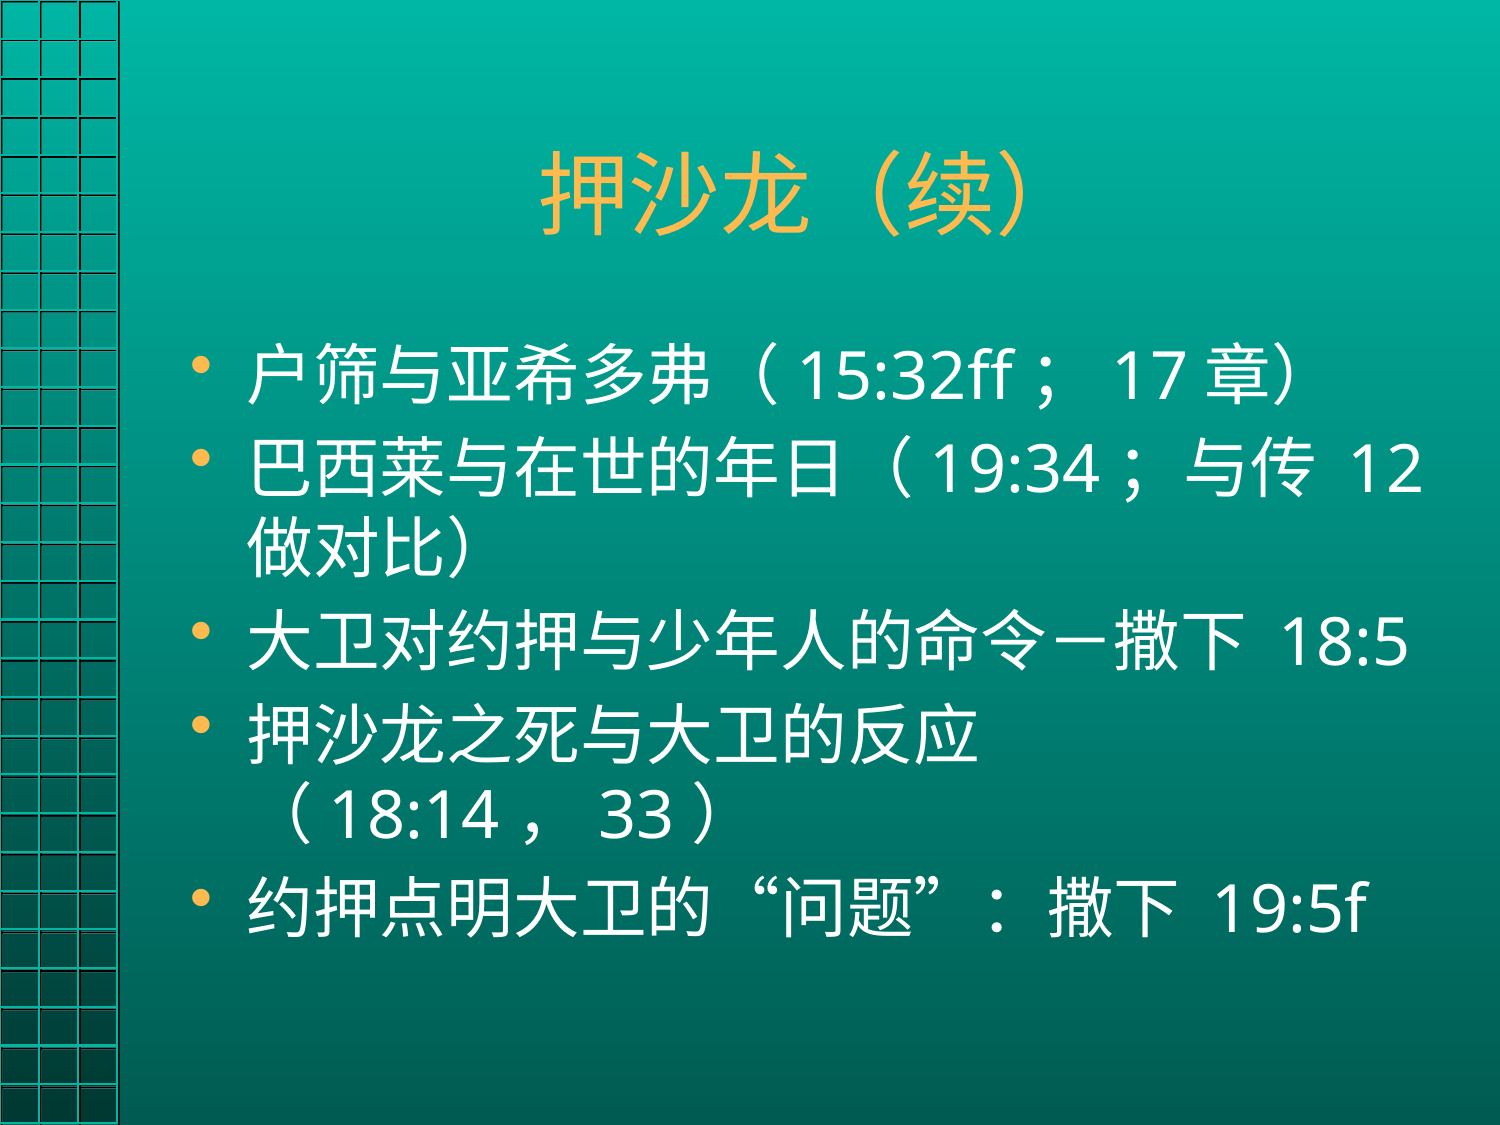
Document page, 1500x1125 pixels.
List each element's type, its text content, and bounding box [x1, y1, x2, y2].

title 押沙龙（续） [174, 96, 1450, 288]
list 户筛与亚希多弗（15:32ff；17章） 巴西莱与在世的年日（19:34；与传 12做对比） 大卫对约押与少年人的命令－撒下 18:5 押沙龙之死与大卫的反应（18:14，33） 约押点明大卫的“问题”：撒下 19:5f [174, 324, 1443, 1004]
